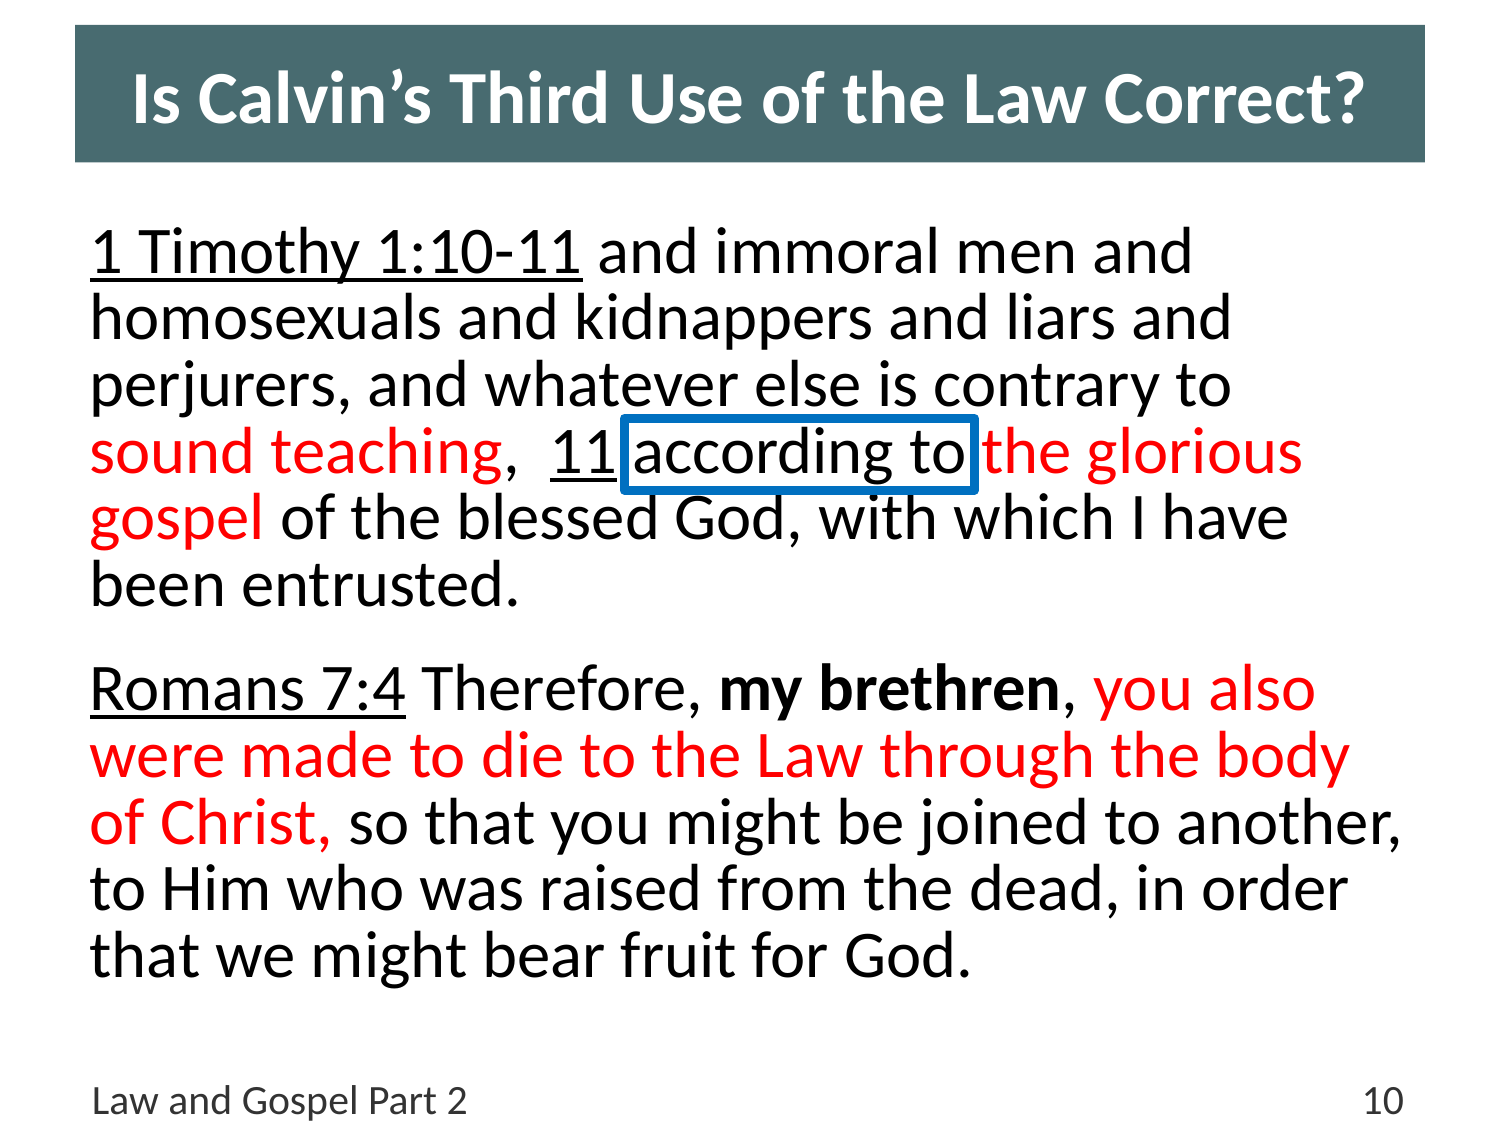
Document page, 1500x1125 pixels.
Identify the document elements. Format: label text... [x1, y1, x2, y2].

text_box [620, 414, 979, 495]
title Is Calvin’s Third Use of the Law Correct? [75, 24, 1425, 163]
list 1 Timothy 1:10-11 and immoral men and homosexuals and kidnappers and liars and perjurers, and whatever else is contrary to sound teaching, 11 according to the glorious gospel of the blessed God, with which I have been entrusted. Romans 7:4 Therefore, my brethren, you also were made to die to the Law through the body of Christ, so that you might be joined to another, to Him who was raised from the dead, in order that we might bear fruit for God. [75, 212, 1425, 1013]
